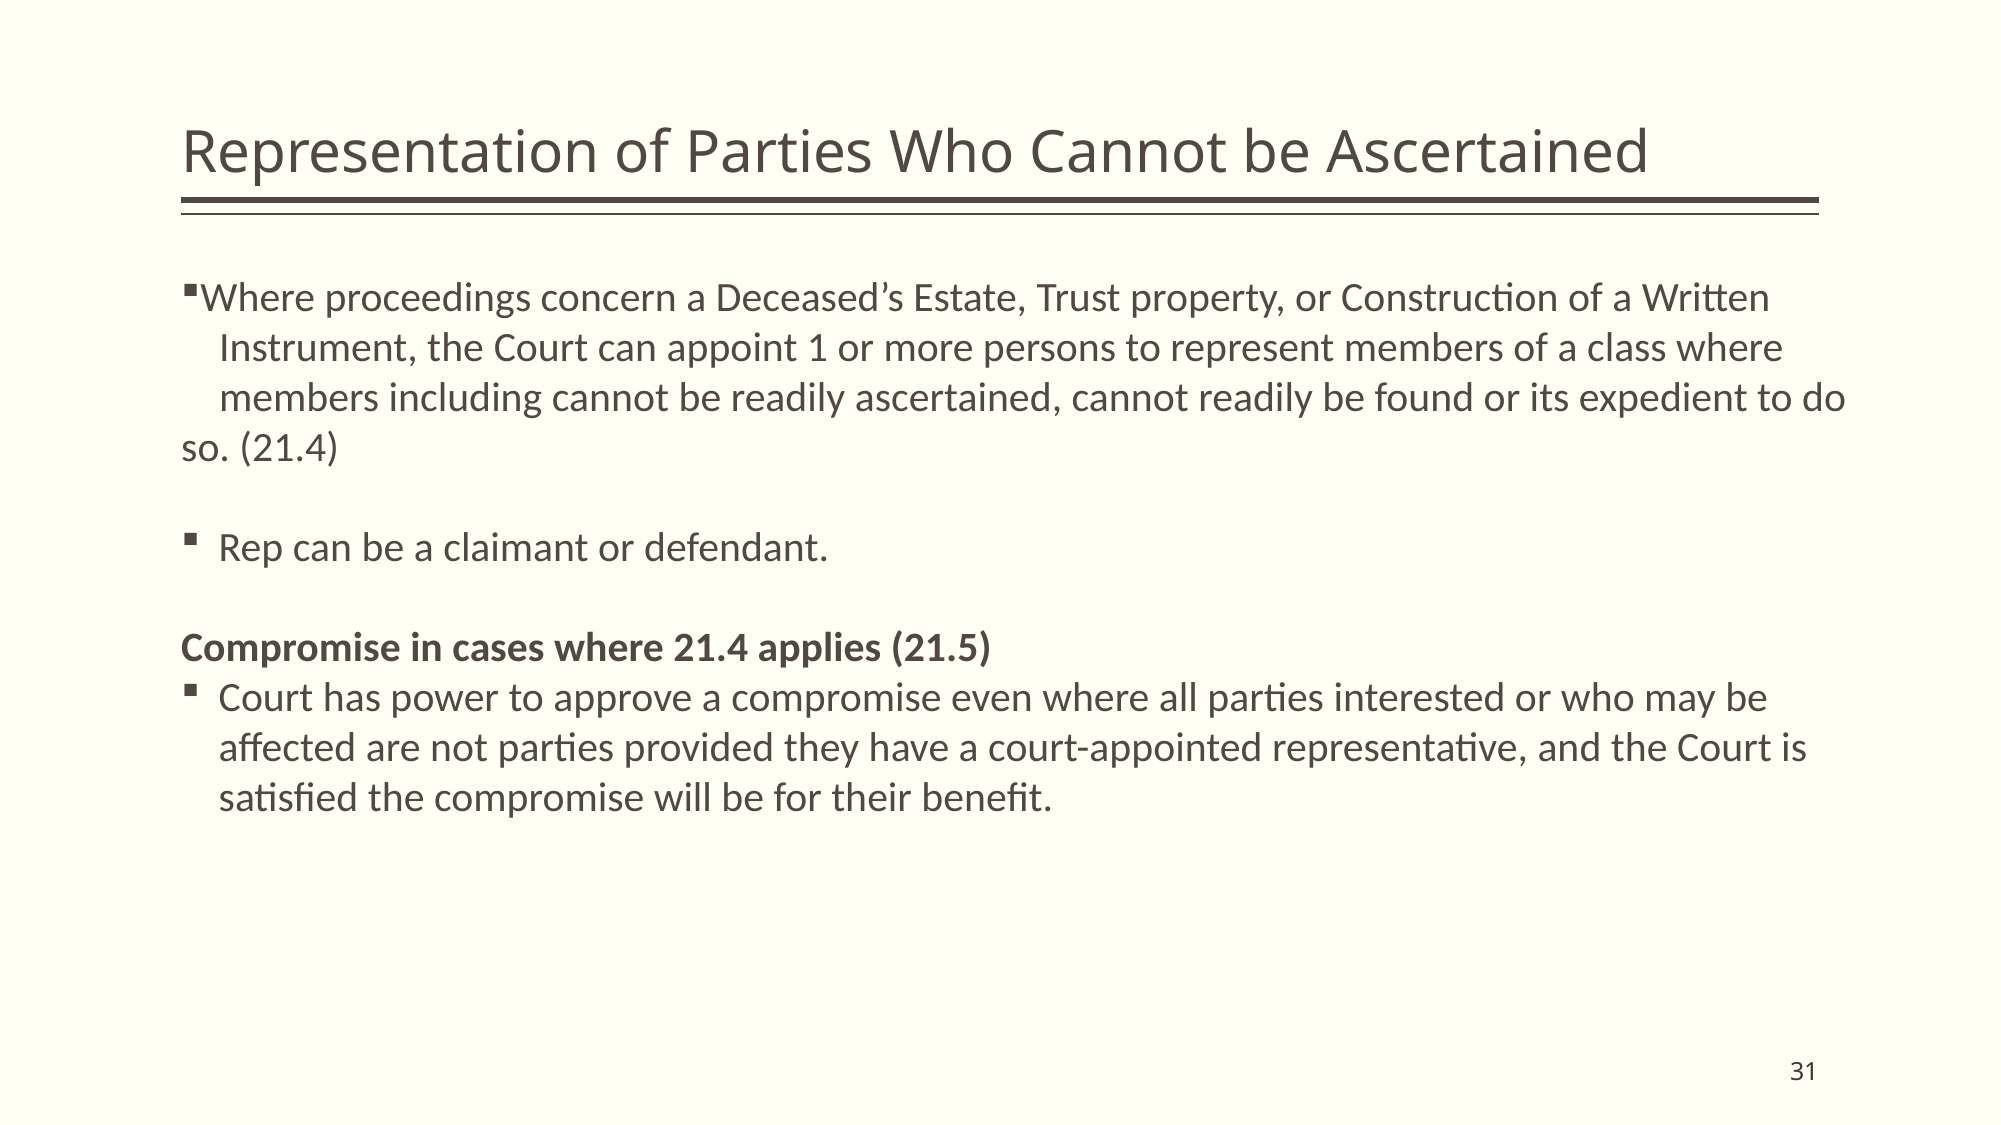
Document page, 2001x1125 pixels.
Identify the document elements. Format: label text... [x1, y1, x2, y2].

slide_number 31 [1518, 1042, 1819, 1103]
list Where proceedings concern a Deceased’s Estate, Trust property, or Construction of a Written Instrument, the Court can appoint 1 or more persons to represent members of a class where members including cannot be readily ascertained, cannot readily be found or its expedient to do so. (21.4) Rep can be a claimant or defendant. Compromise in cases where 21.4 applies (21.5) Court has power to approve a compromise even where all parties interested or who may be affected are not parties provided they have a court-appointed representative, and the Court is satisfied the compromise will be for their benefit. [181, 262, 1897, 1075]
title Representation of Parties Who Cannot be Ascertained [181, 12, 1819, 193]
